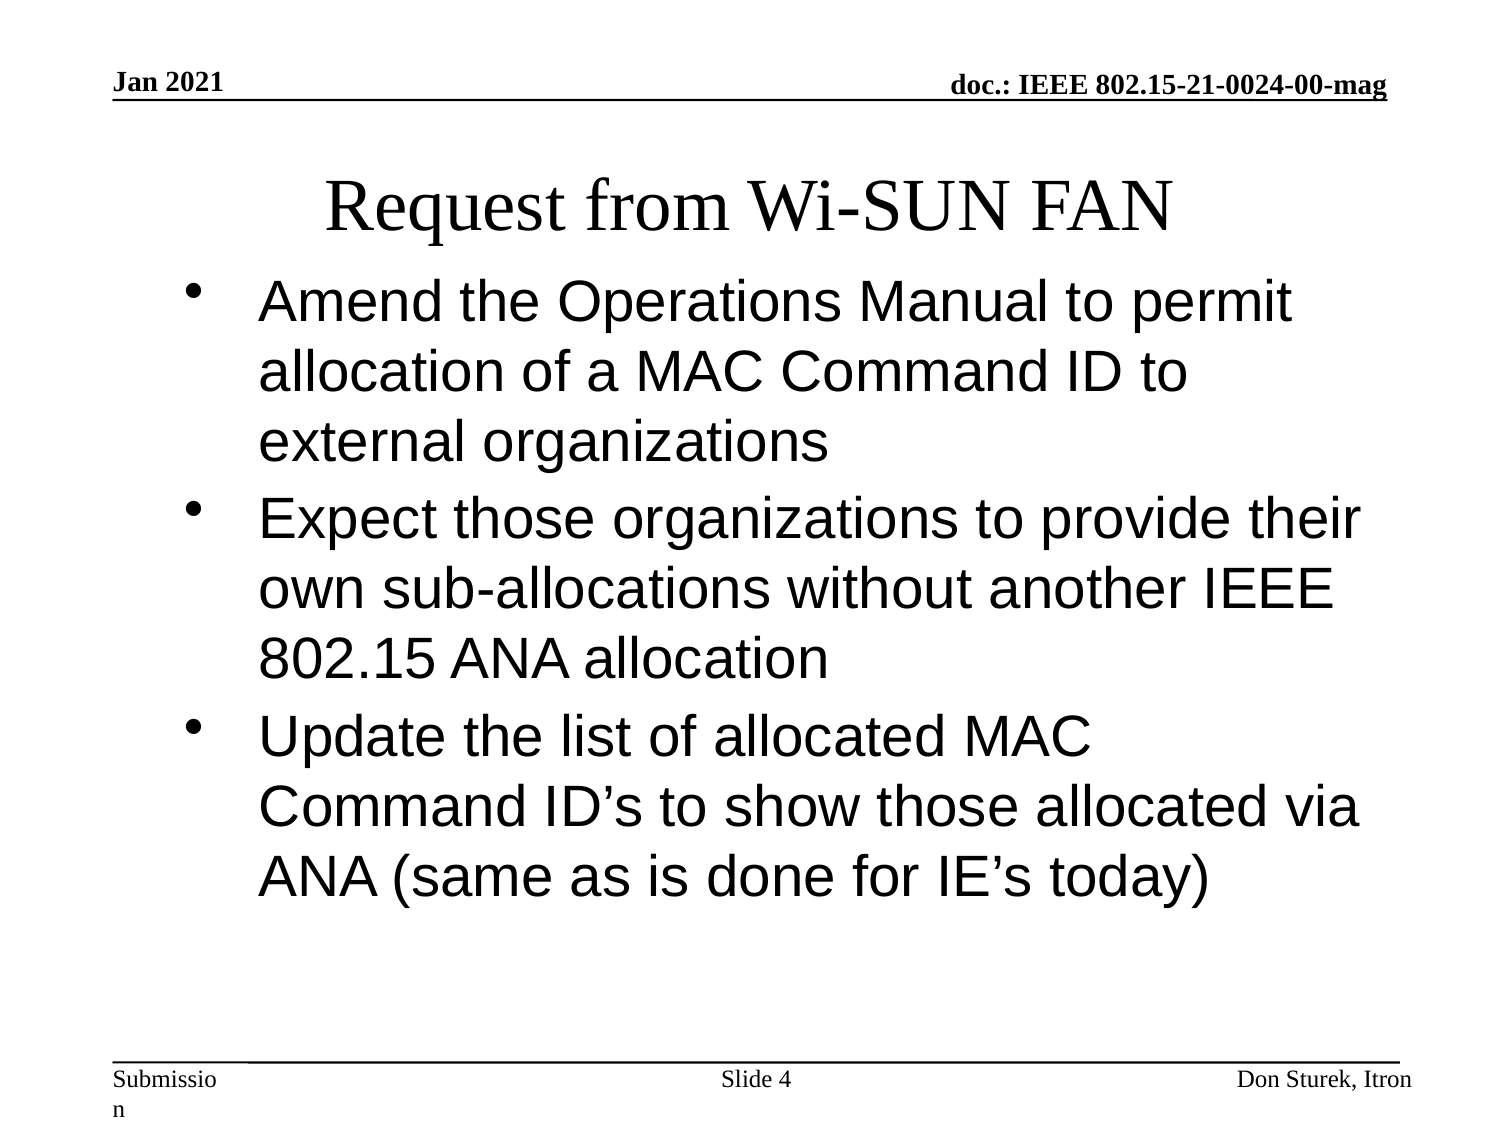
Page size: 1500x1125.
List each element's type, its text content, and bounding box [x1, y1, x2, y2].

footer Don Sturek, Itron [900, 1062, 1413, 1093]
title Request from Wi-SUN FAN [112, 112, 1388, 255]
list Amend the Operations Manual to permit allocation of a MAC Command ID to external organizations Expect those organizations to provide their own sub-allocations without another IEEE 802.15 ANA allocation Update the list of allocated MAC Command ID’s to show those allocated via ANA (same as is done for IE’s today) [112, 255, 1388, 931]
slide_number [112, 62, 375, 98]
slide_number Slide 4 [712, 1062, 800, 1093]
